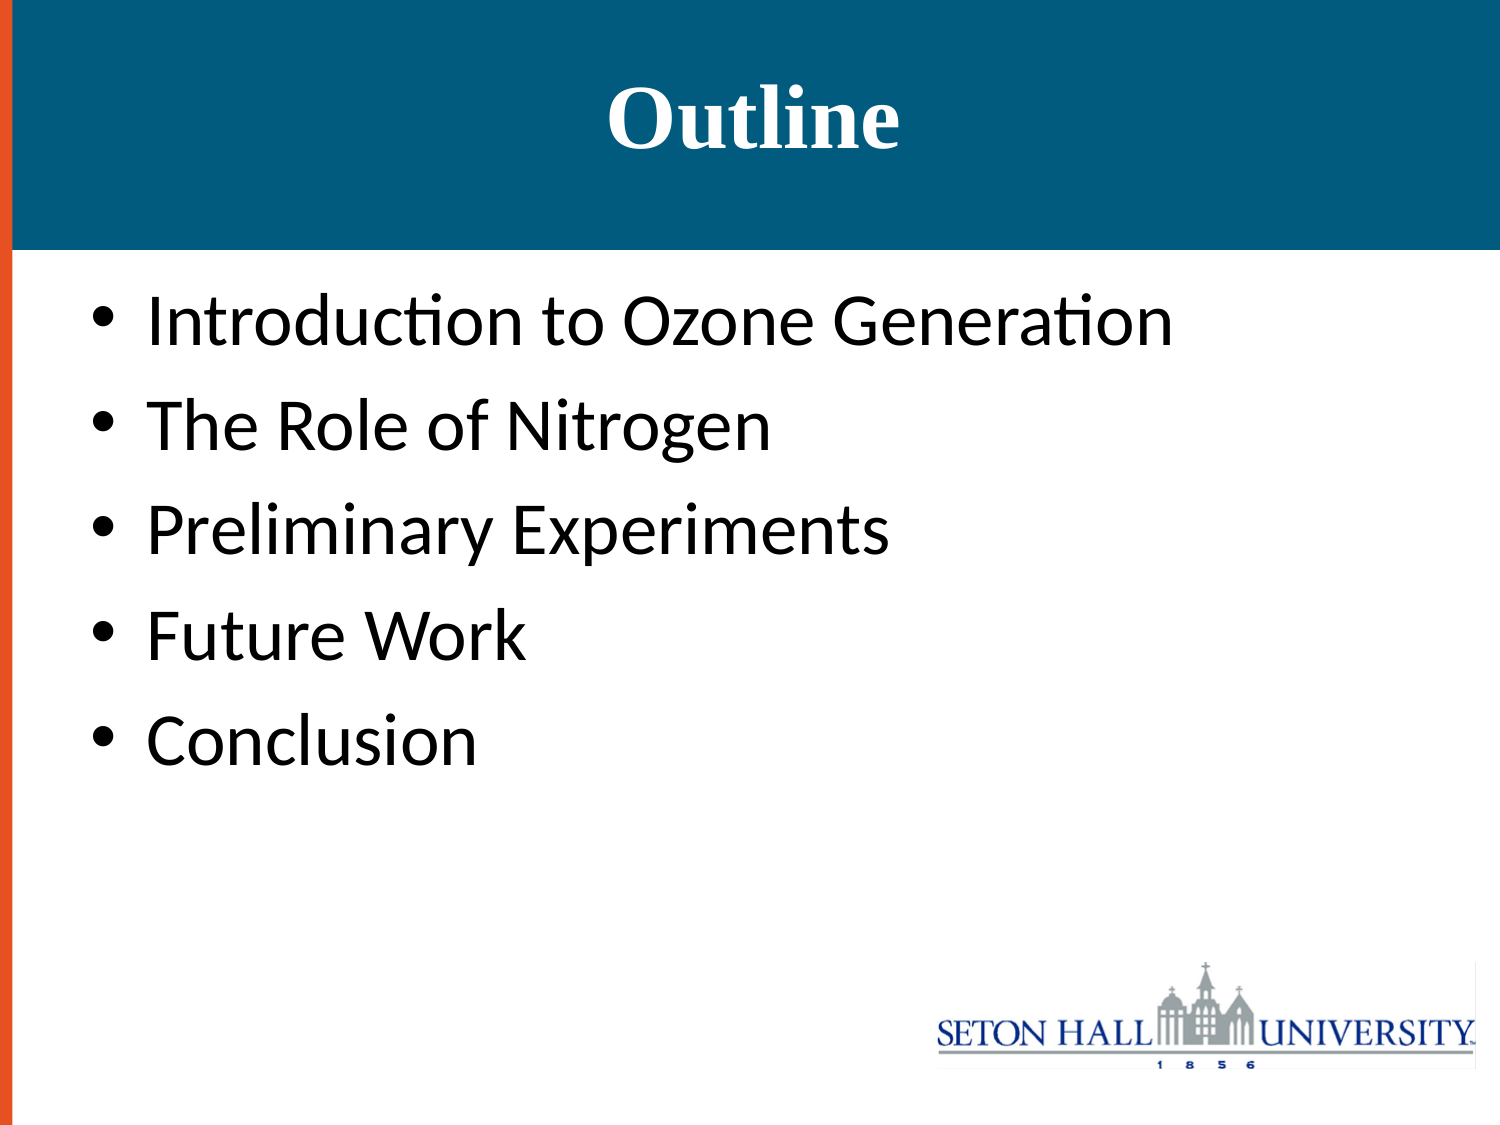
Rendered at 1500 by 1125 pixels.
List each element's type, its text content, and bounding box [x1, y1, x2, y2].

list Introduction to Ozone Generation The Role of Nitrogen Preliminary Experiments Future Work Conclusion [75, 262, 1425, 1005]
text_box Outline [62, 49, 1445, 202]
picture [937, 962, 1478, 1070]
